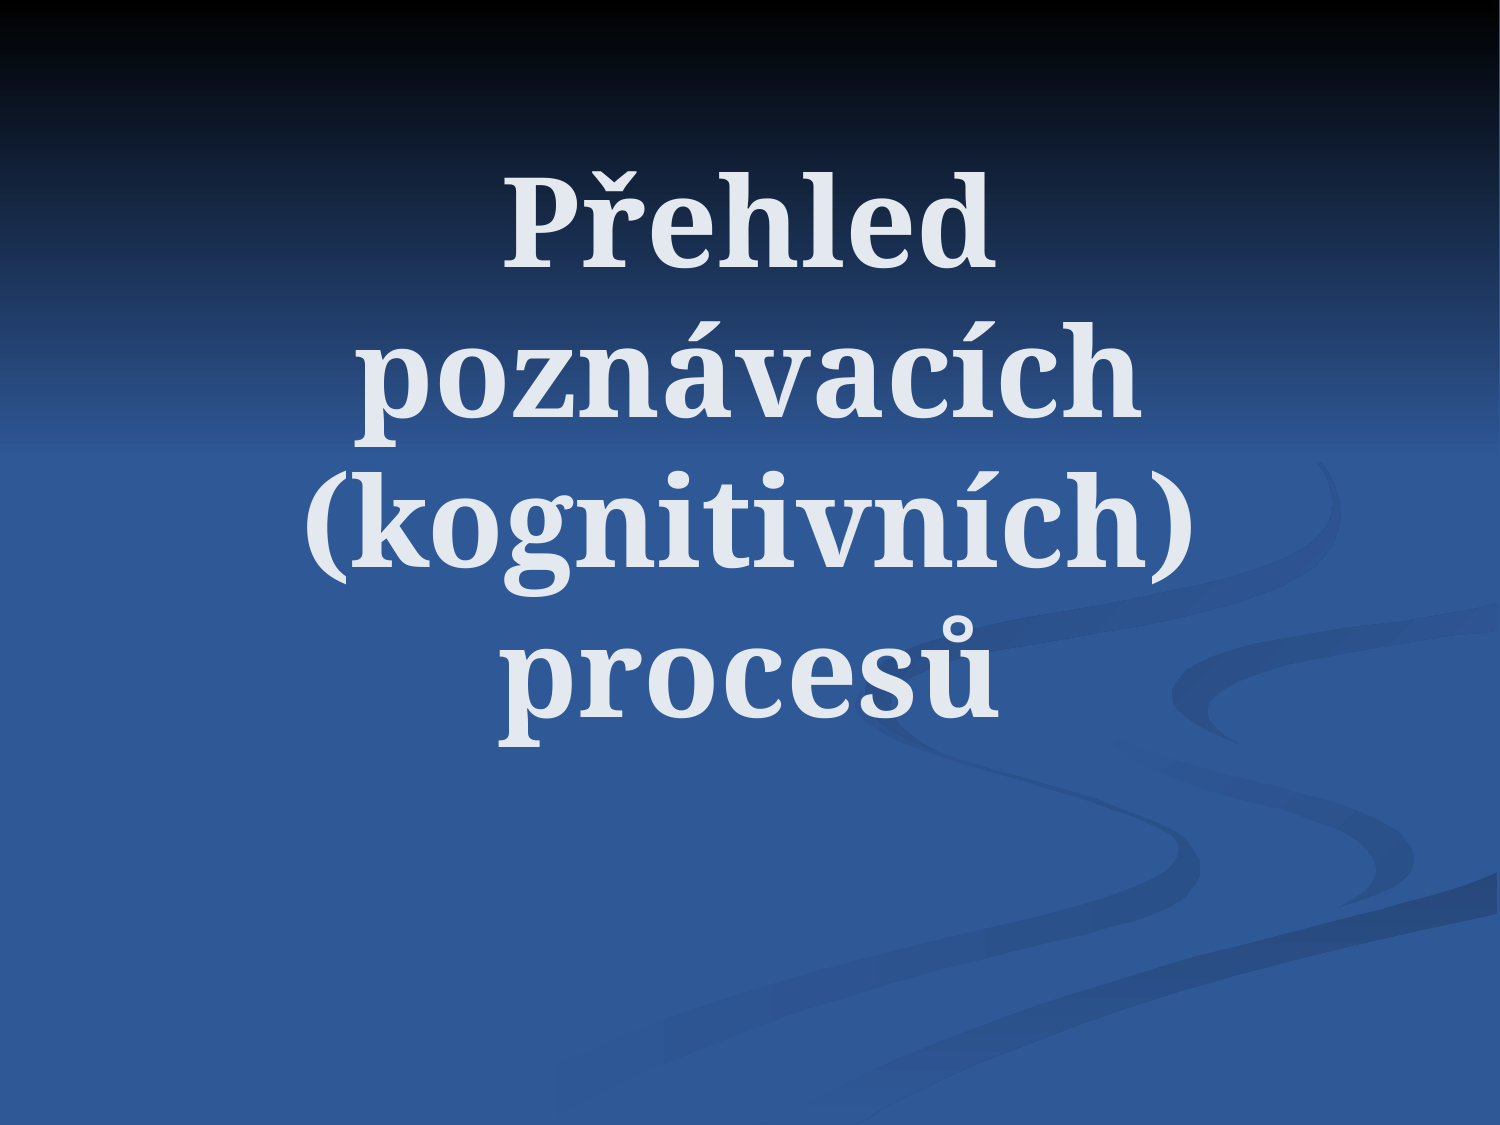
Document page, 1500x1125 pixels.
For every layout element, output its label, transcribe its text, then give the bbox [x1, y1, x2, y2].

title Přehled poznávacích (kognitivních) procesů [112, 284, 1388, 601]
